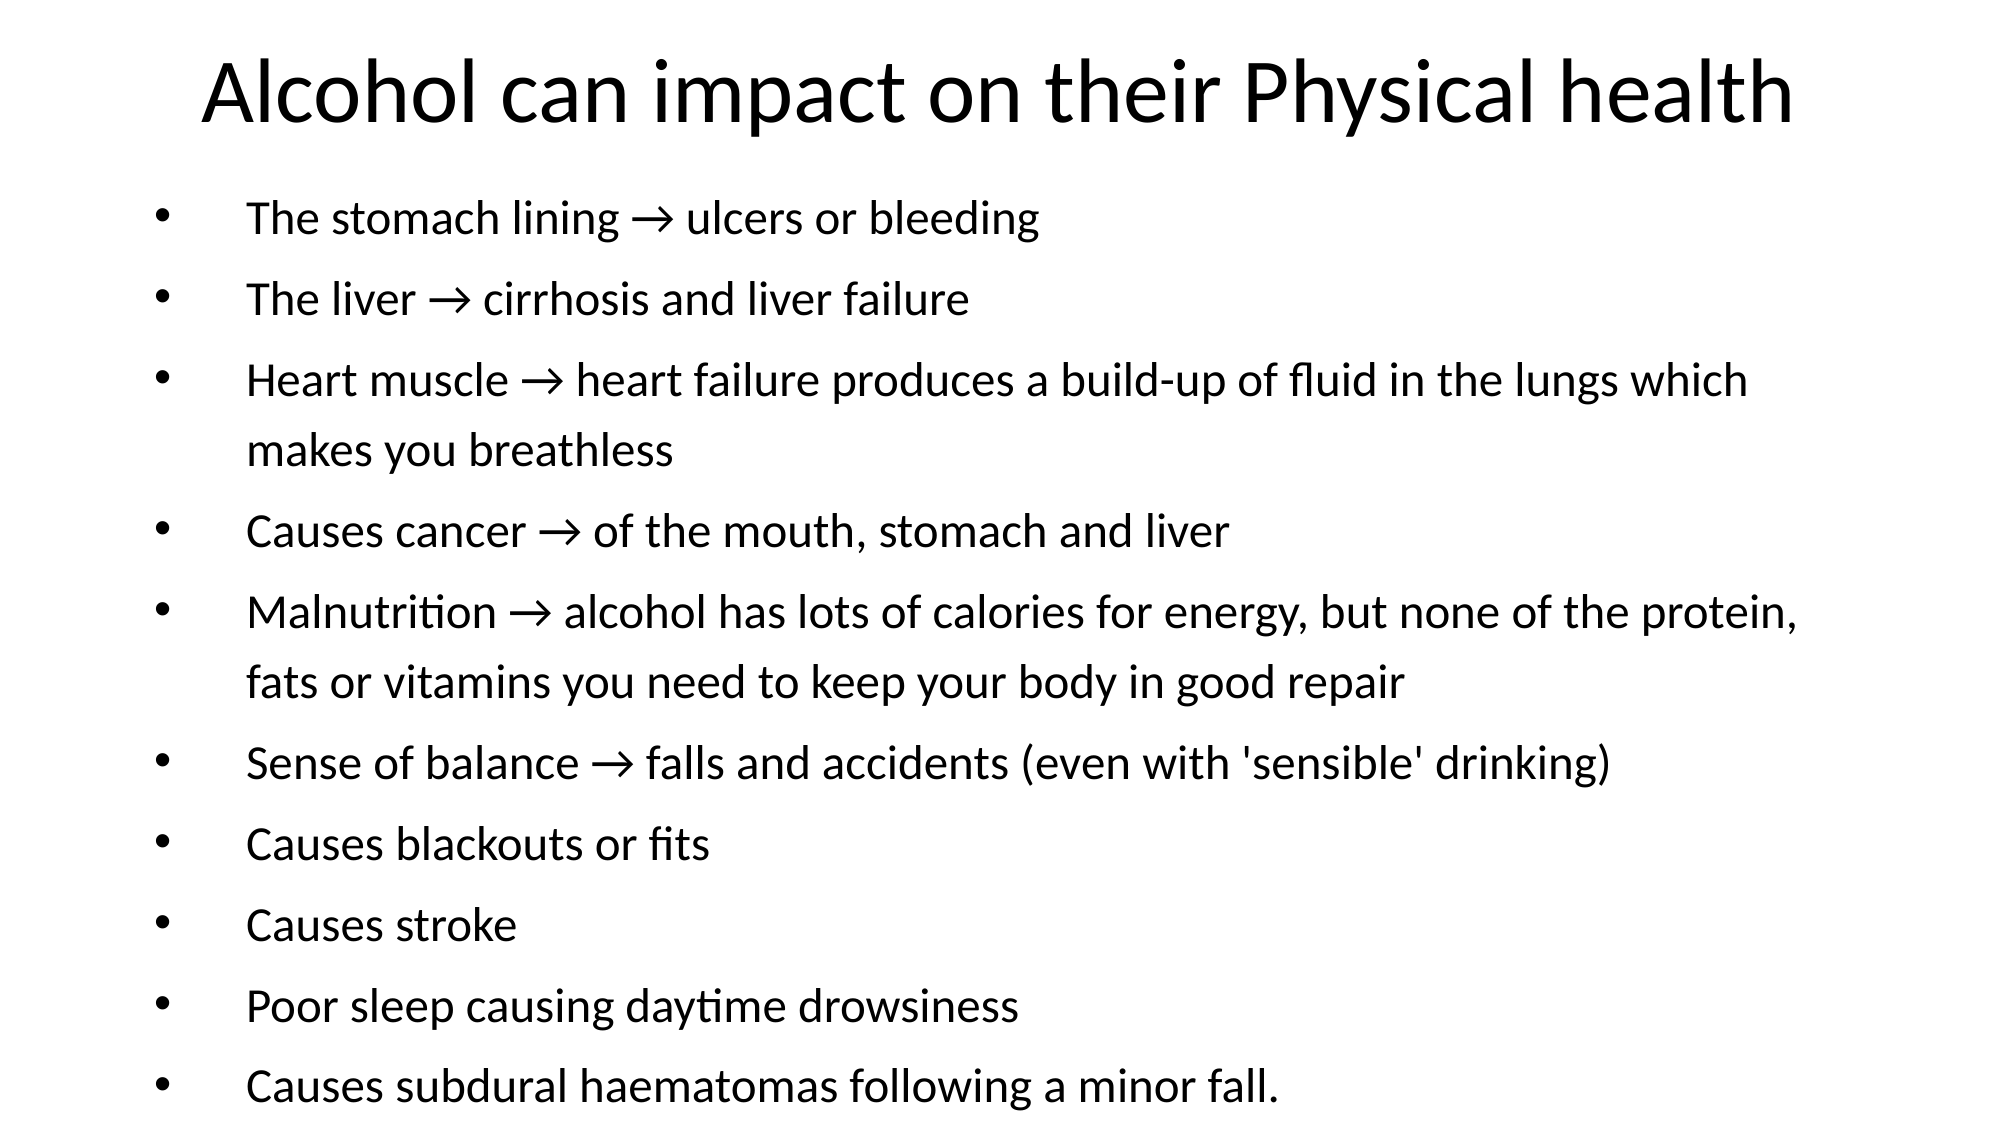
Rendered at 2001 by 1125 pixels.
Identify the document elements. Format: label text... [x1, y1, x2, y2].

list The stomach lining → ulcers or bleeding The liver → cirrhosis and liver failure Heart muscle → heart failure produces a build-up of fluid in the lungs which makes you breathless Causes cancer → of the mouth, stomach and liver Malnutrition → alcohol has lots of calories for energy, but none of the protein, fats or vitamins you need to keep your body in good repair Sense of balance → falls and accidents (even with 'sensible' drinking) Causes blackouts or fits Causes stroke Poor sleep causing daytime drowsiness Causes subdural haematomas following a minor fall. [137, 166, 1863, 1125]
title Alcohol can impact on their Physical health [137, 0, 1863, 166]
